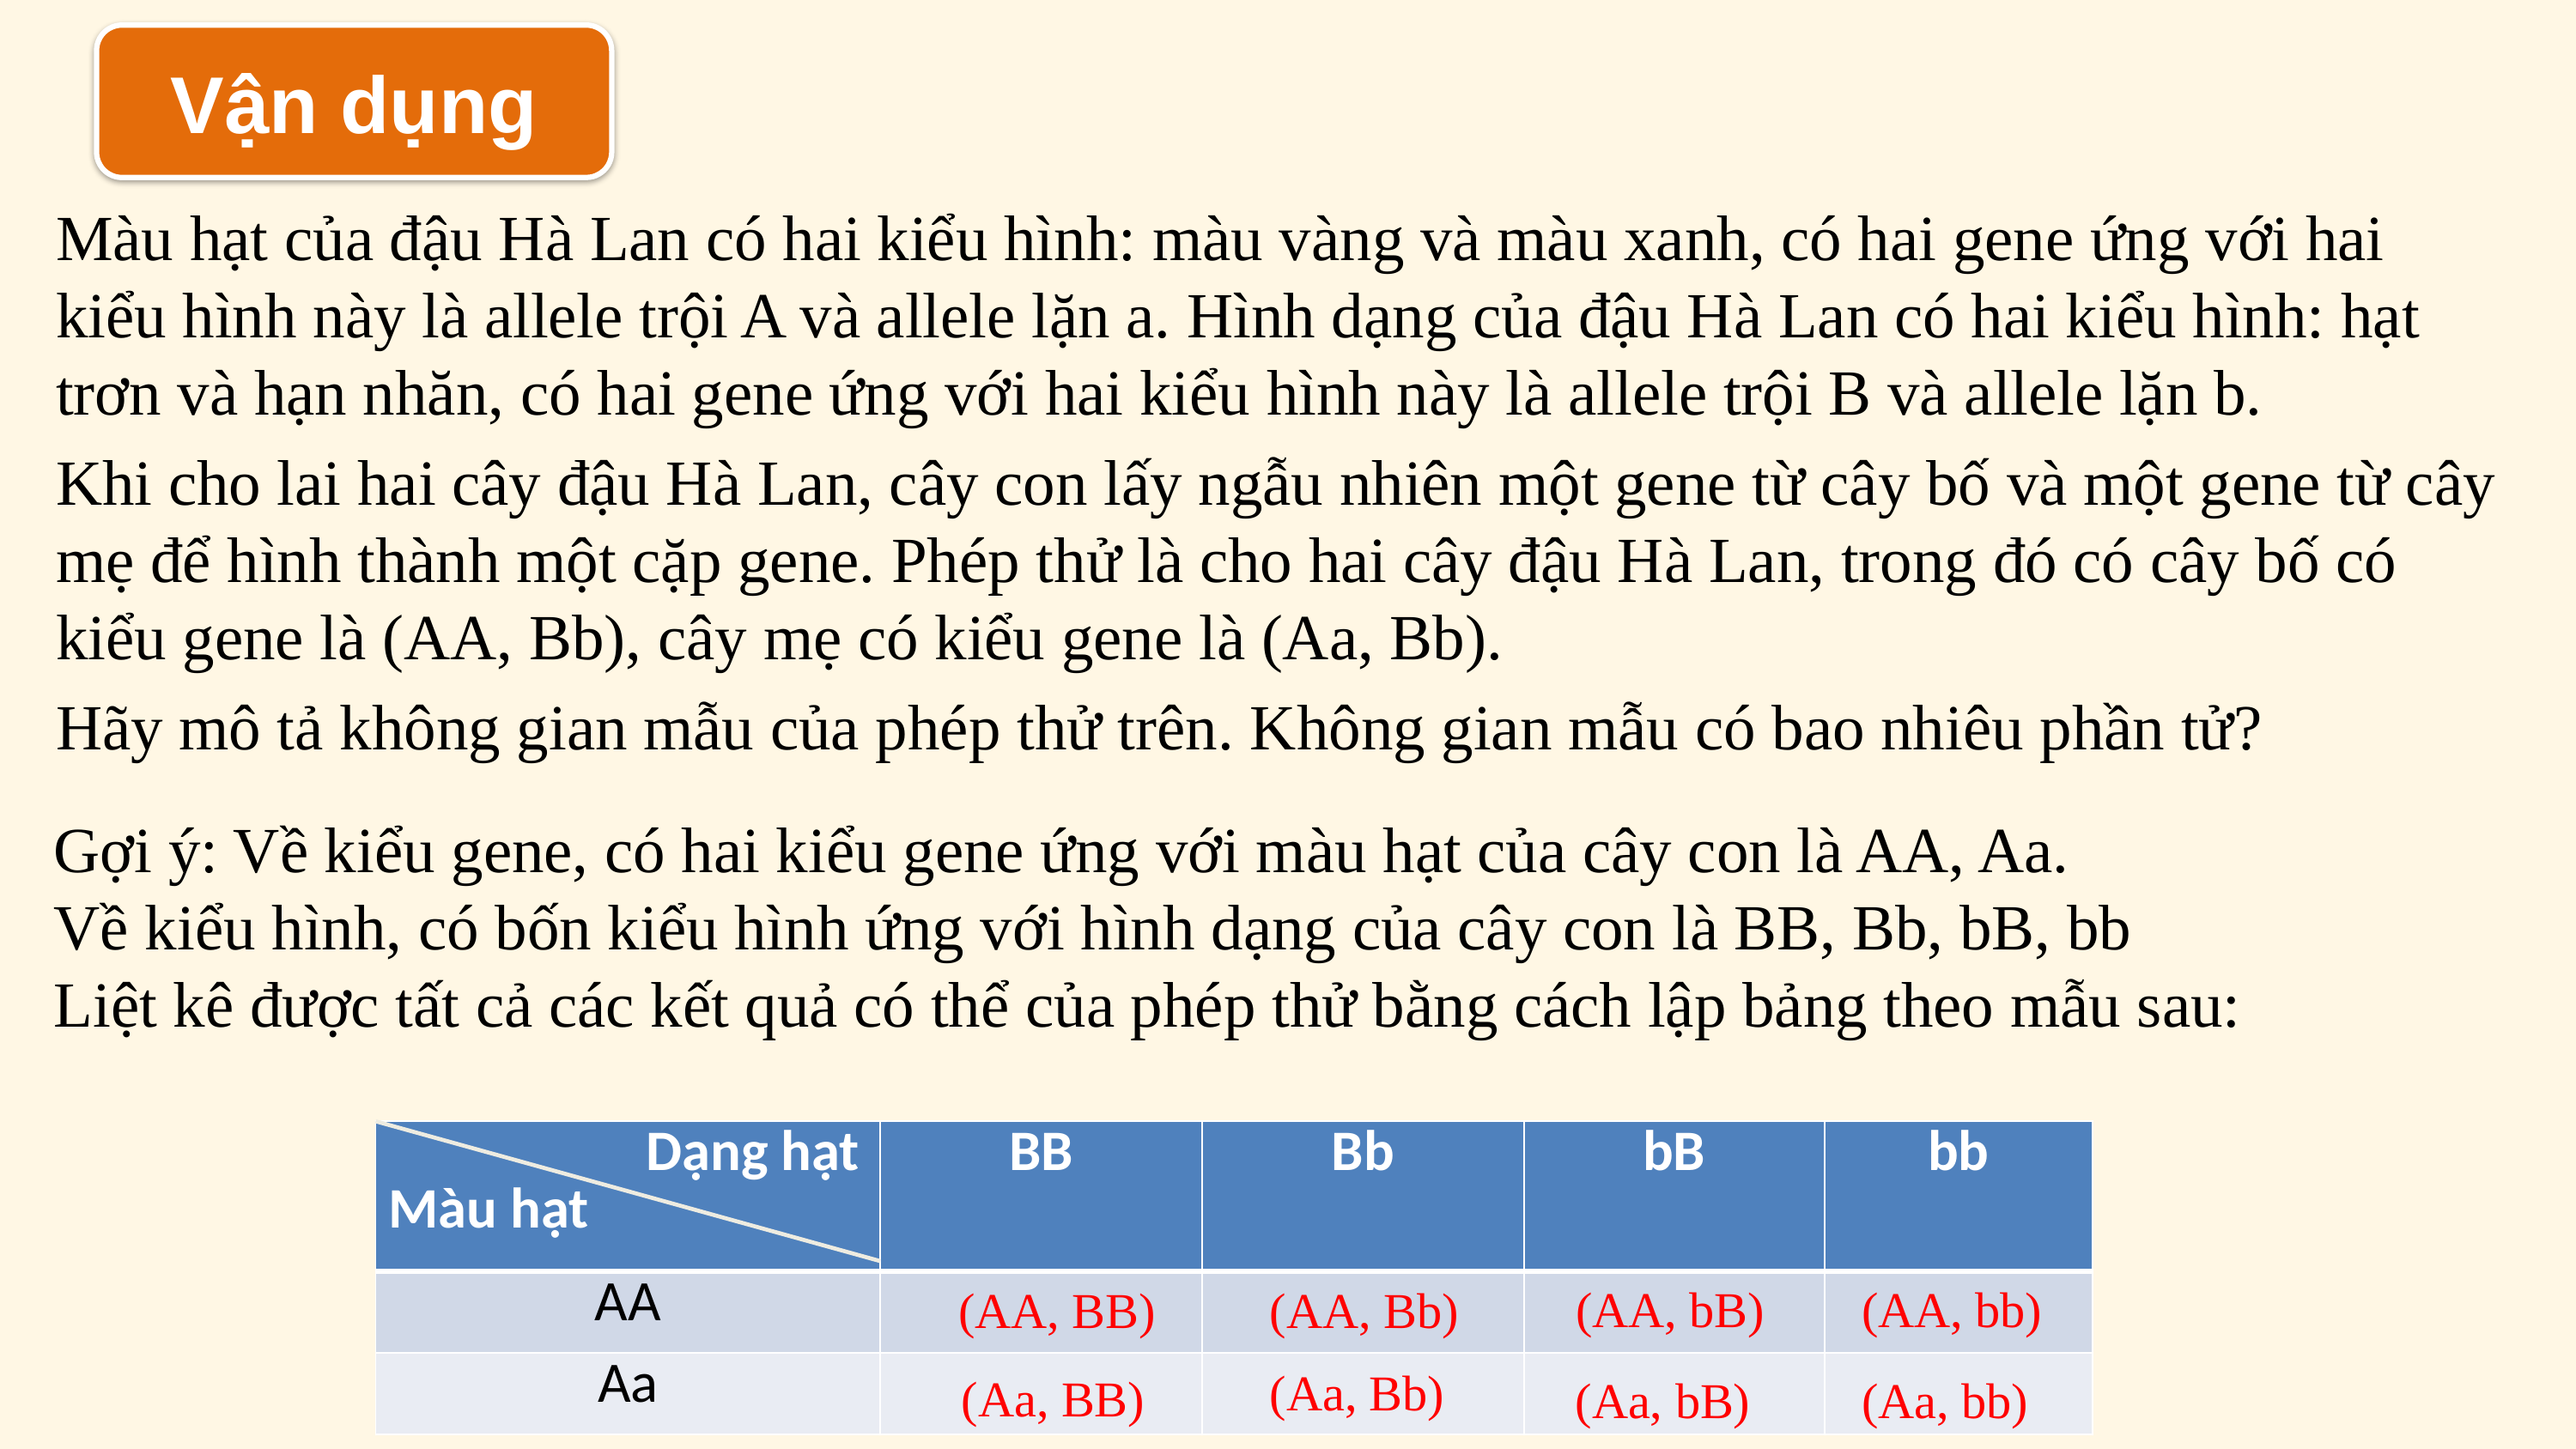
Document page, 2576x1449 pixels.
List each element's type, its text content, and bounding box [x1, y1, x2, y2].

text_box (Aa, bb) [1849, 1361, 2042, 1434]
table_header Bb [1203, 1122, 1523, 1269]
table_cell [1525, 1274, 1824, 1352]
text_box Gợi ý: Về kiểu gene, có hai kiểu gene ứng với màu hạt của cây con là AA, Aa. Về kiểu hình, có bốn kiểu hình ứng với hình dạng của cây con là BB, Bb, bB, bb Liệt kê được tất cả các kết quả có thể của phép thử bằng cách lập bảng theo mẫu sau: [40, 801, 2424, 1046]
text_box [375, 1120, 881, 1262]
text_box (AA, bb) [1849, 1271, 2056, 1344]
text_box (AA, BB) [945, 1271, 1169, 1344]
table_cell [881, 1354, 1201, 1434]
text_box (AA, bB) [1563, 1271, 1777, 1344]
text_box (Aa, Bb) [1256, 1354, 1458, 1428]
table_header bB [1525, 1122, 1824, 1269]
subtitle Màu hạt của đậu Hà Lan có hai kiểu hình: màu vàng và màu xanh, có hai gene ứng với hai kiểu hình này là allele trội A và allele lặn a. Hình dạng của đậu Hà Lan có hai kiểu hình: hạt trơn và hạn nhăn, có hai gene ứng với hai kiểu hình này là allele trội B và allele lặn b. Khi cho lai hai cây đậu Hà Lan, cây con lấy ngẫu nhiên một gene từ cây bố và một gene từ cây mẹ để hình thành một cặp gene. Phép thử là cho hai cây đậu Hà Lan, trong đó có cây bố có kiểu gene là (AA, Bb), cây mẹ có kiểu gene là (Aa, Bb). Hãy mô tả không gian mẫu của phép thử trên. Không gian mẫu có bao nhiêu phần tử? [43, 189, 2519, 716]
table_cell [1826, 1274, 2092, 1352]
table_header BB [881, 1122, 1201, 1269]
table_cell [1203, 1354, 1523, 1434]
table_cell [1826, 1354, 2092, 1434]
text_box (AA, Bb) [1257, 1271, 1472, 1344]
text_box (Aa, BB) [949, 1361, 1158, 1434]
table_cell [881, 1274, 1201, 1352]
table_header bb [1826, 1122, 2092, 1269]
table_cell Aa [376, 1354, 879, 1434]
table_cell [1525, 1354, 1824, 1434]
table_cell AA [376, 1274, 879, 1352]
table_cell [1203, 1274, 1523, 1352]
text_box Vận dụng [96, 25, 612, 178]
text_box (Aa, bB) [1563, 1362, 1764, 1435]
